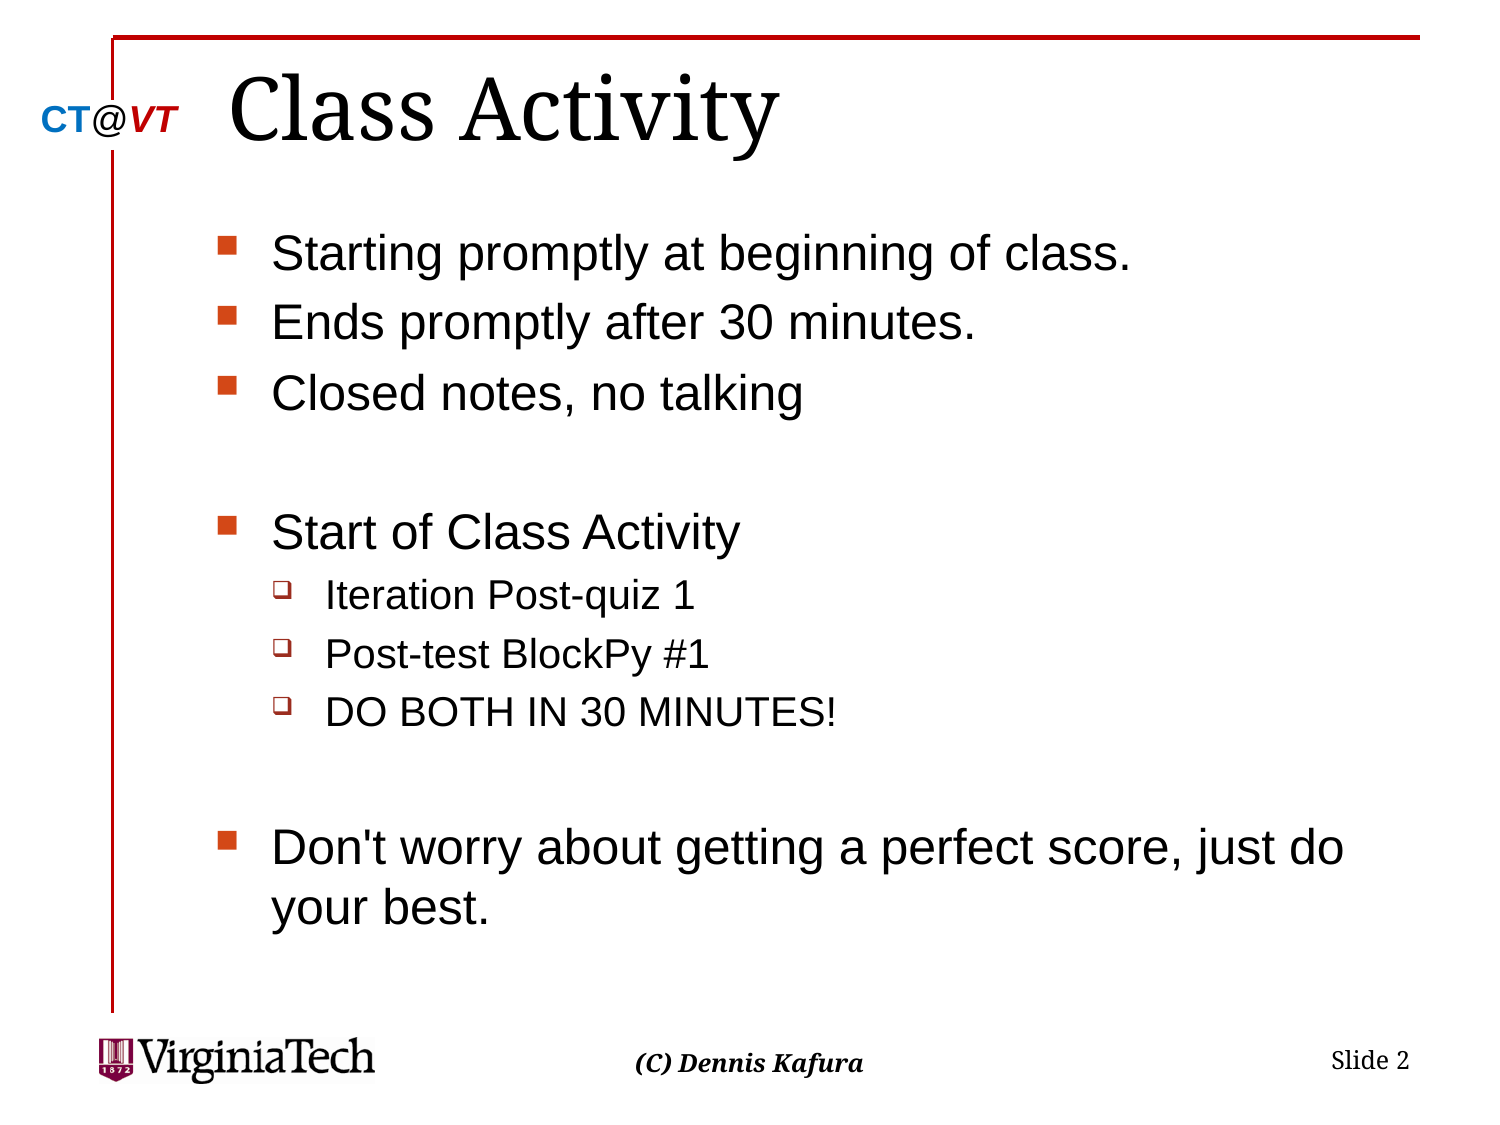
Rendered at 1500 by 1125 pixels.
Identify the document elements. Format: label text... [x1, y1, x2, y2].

footer (C) Dennis Kafura [512, 1024, 988, 1101]
list Starting promptly at beginning of class. Ends promptly after 30 minutes. Closed notes, no talking Start of Class Activity Iteration Post-quiz 1 Post-test BlockPy #1 DO BOTH IN 30 MINUTES! Don't worry about getting a perfect score, just do your best. [199, 212, 1426, 976]
slide_number Slide 2 [1074, 1023, 1426, 1100]
picture [99, 1037, 375, 1084]
title Class Activity [212, 45, 1426, 163]
